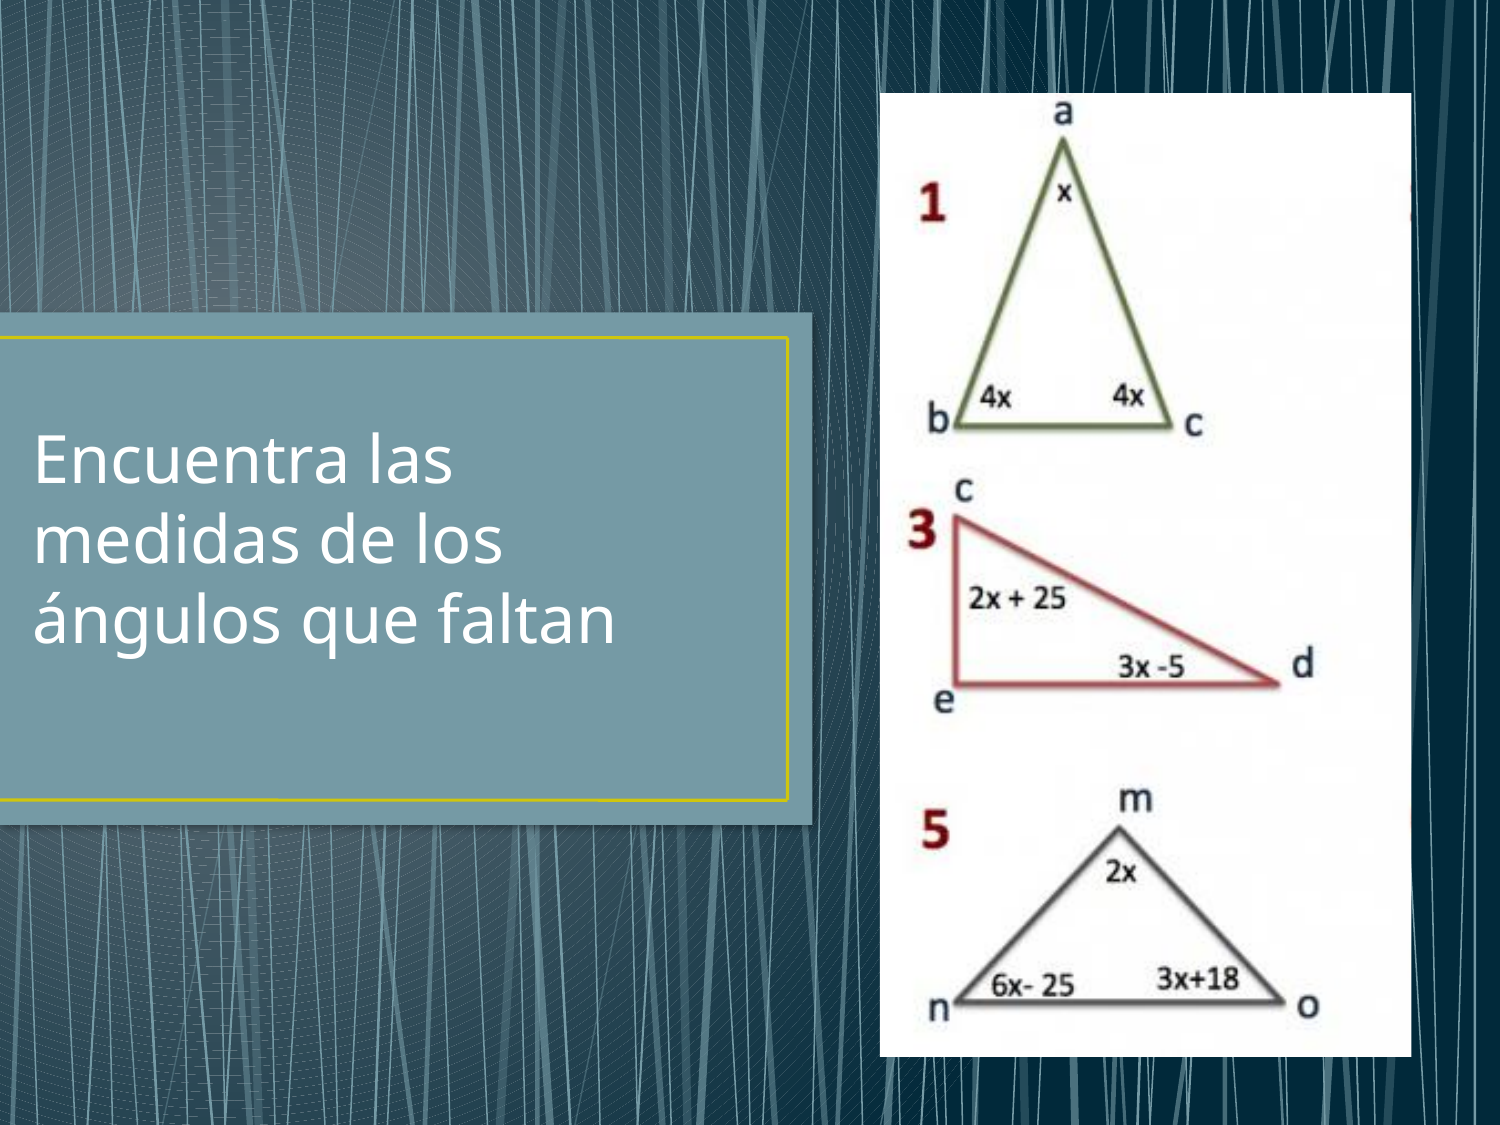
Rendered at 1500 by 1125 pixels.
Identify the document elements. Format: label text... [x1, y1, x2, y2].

picture [926, 1062, 933, 1071]
picture [879, 87, 1412, 1057]
subtitle Encuentra las medidas de los ángulos que faltan [17, 408, 756, 697]
